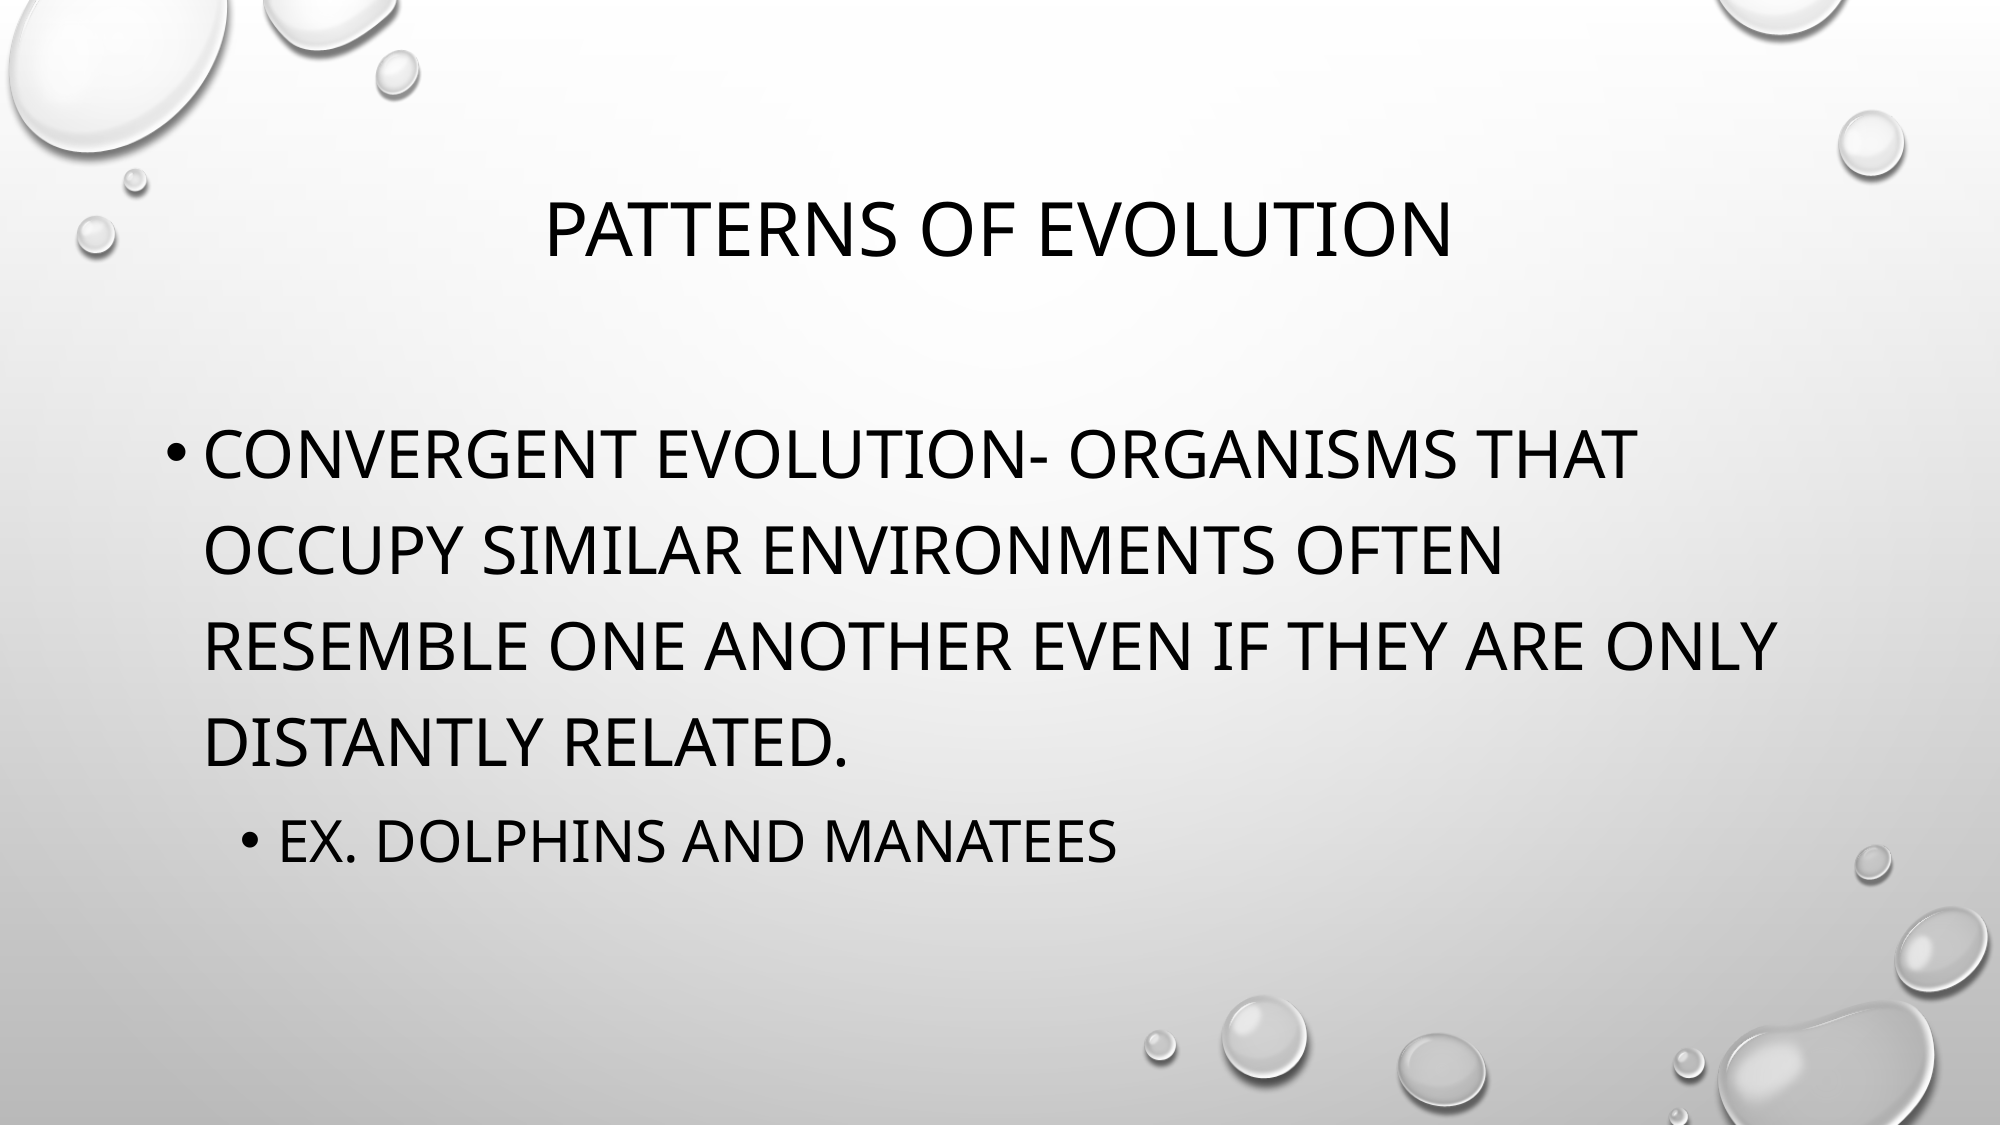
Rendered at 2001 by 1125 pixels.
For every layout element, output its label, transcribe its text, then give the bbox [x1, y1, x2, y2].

picture [0, 0, 2000, 1125]
title Patterns of evolution [149, 101, 1851, 364]
list Convergent Evolution- Organisms that occupy similar environments often resemble one another even if they are only distantly related. Ex. dolphins and manatees [149, 388, 1850, 950]
